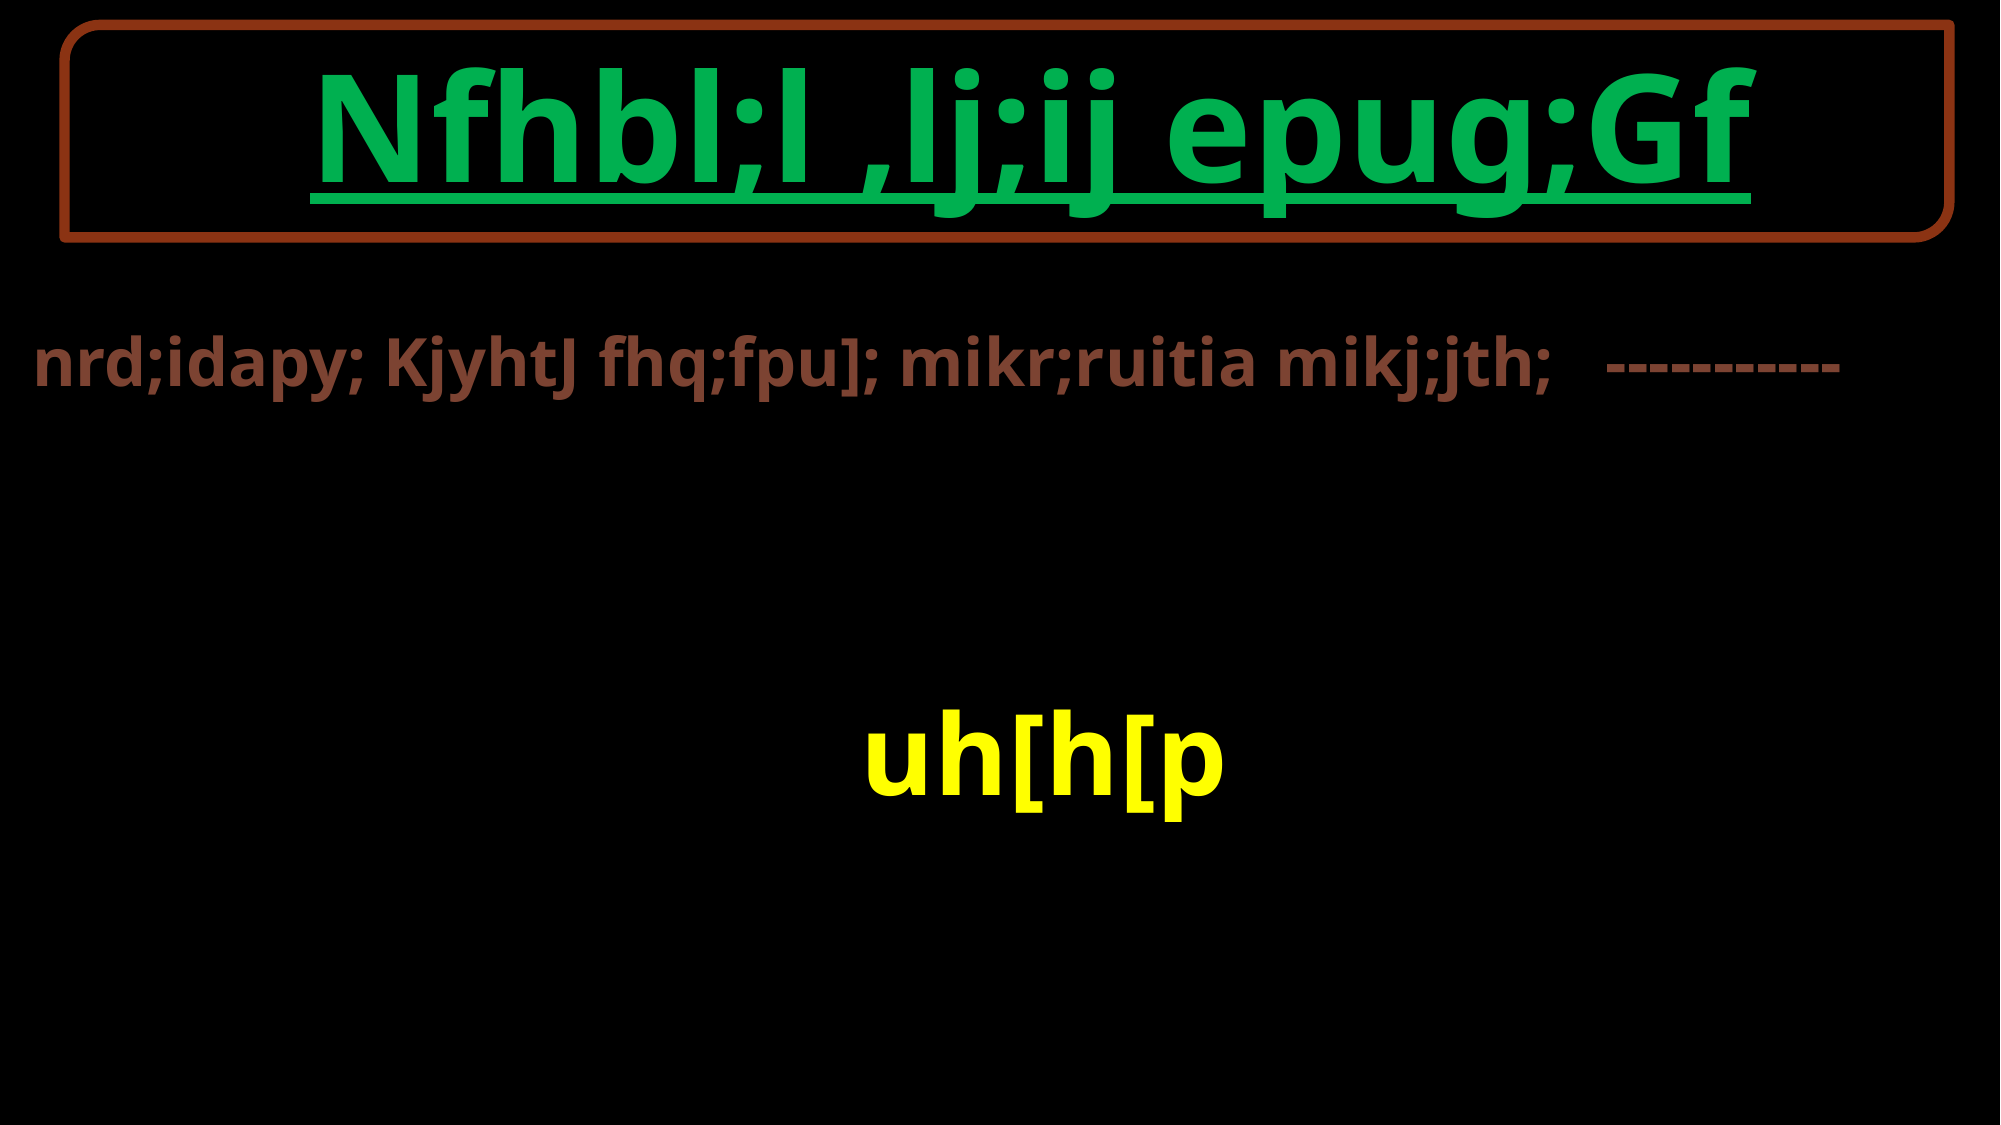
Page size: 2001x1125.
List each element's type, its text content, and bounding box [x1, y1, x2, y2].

list uh[h[p [324, 675, 1758, 835]
text_box Nfhbl;l ,lj;ij epug;Gf [174, 24, 1886, 220]
text_box [63, 23, 1951, 239]
list nrd;idapy; KjyhtJ fhq;fpu]; mikr;ruitia mikj;jth; ----------- [11, 312, 1989, 774]
